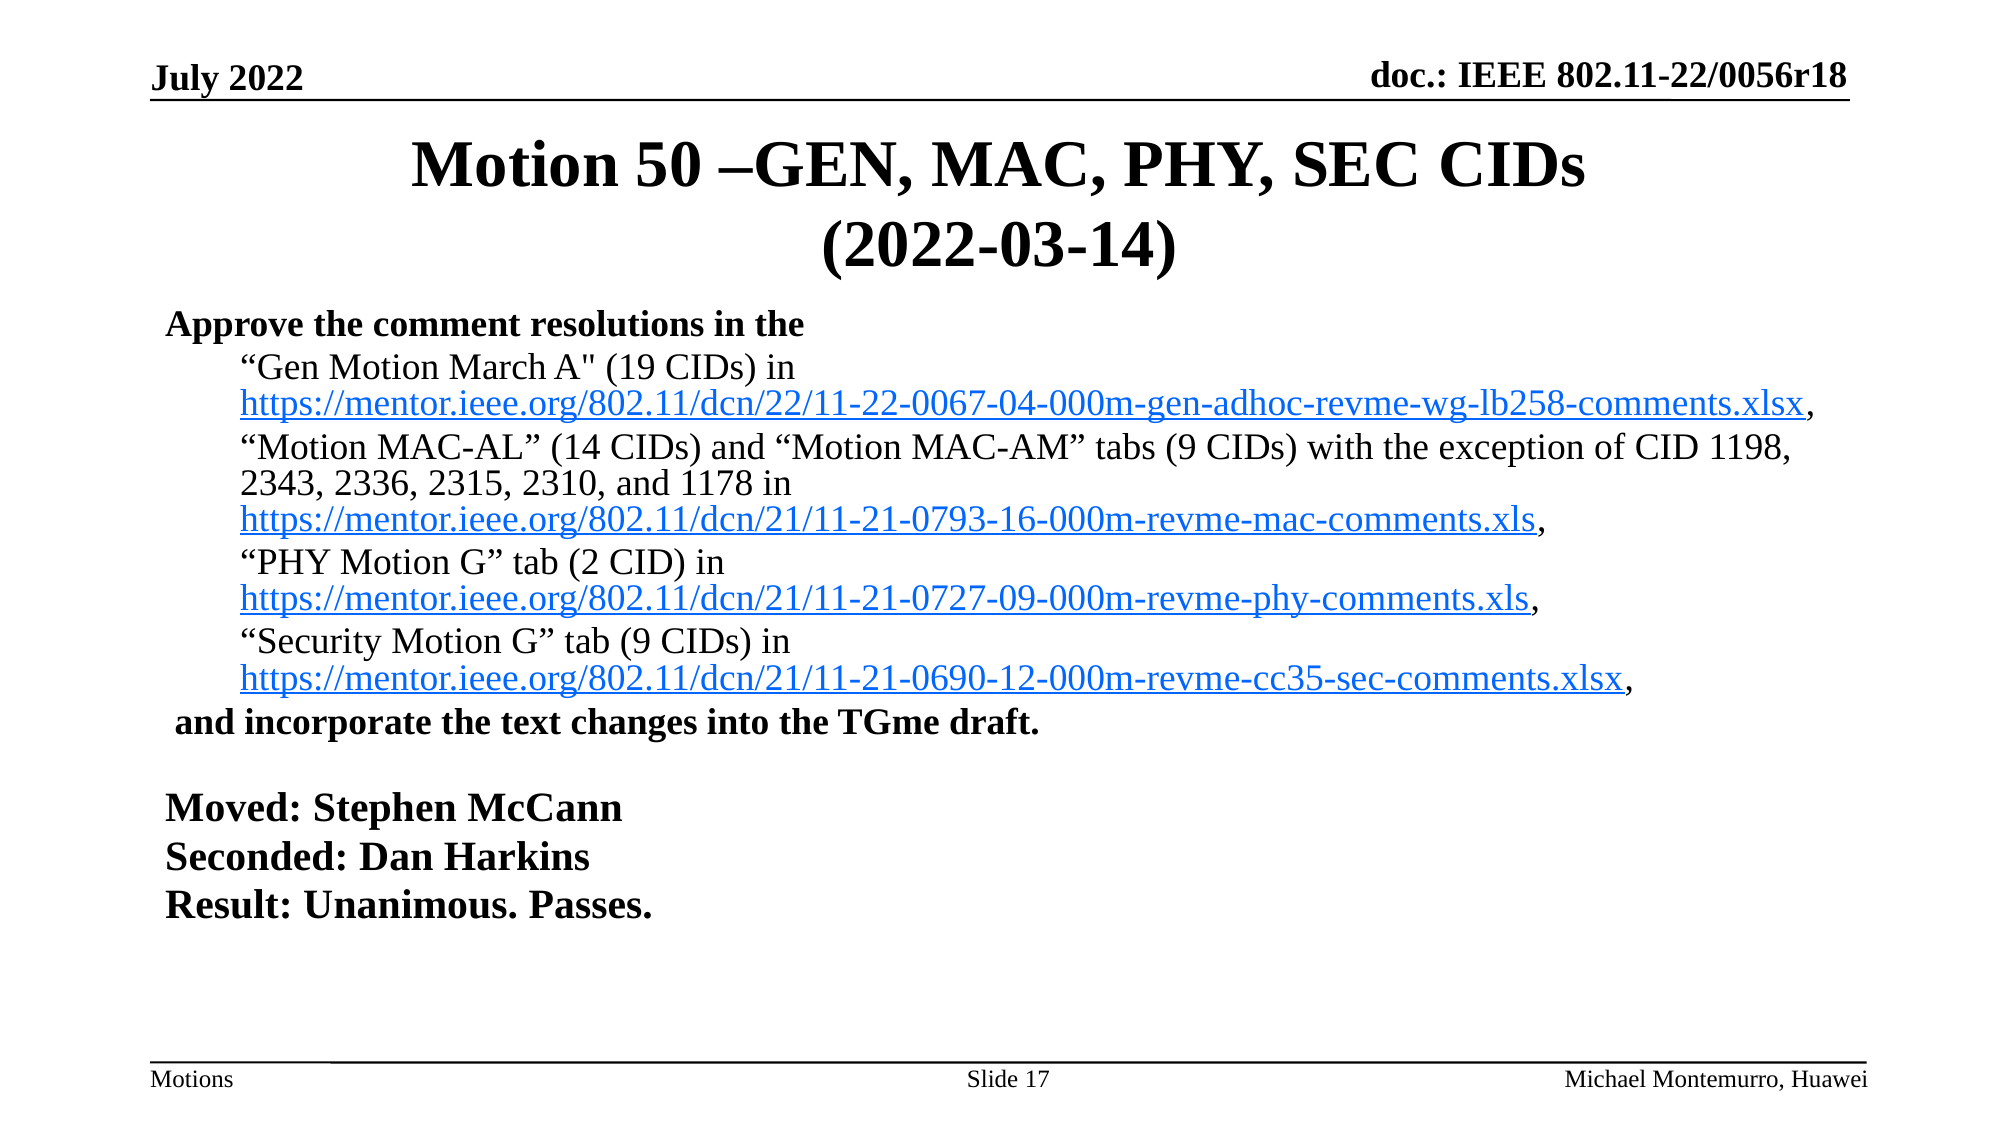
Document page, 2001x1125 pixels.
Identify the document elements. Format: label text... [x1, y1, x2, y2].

title Motion 50 –GEN, MAC, PHY, SEC CIDs (2022-03-14) [150, 112, 1850, 288]
list Approve the comment resolutions in the “Gen Motion March A" (19 CIDs) in https://mentor.ieee.org/802.11/dcn/22/11-22-0067-04-000m-gen-adhoc-revme-wg-lb258-comments.xlsx, “Motion MAC-AL” (14 CIDs) and “Motion MAC-AM” tabs (9 CIDs) with the exception of CID 1198, 2343, 2336, 2315, 2310, and 1178 in https://mentor.ieee.org/802.11/dcn/21/11-21-0793-16-000m-revme-mac-comments.xls, “PHY Motion G” tab (2 CID) in https://mentor.ieee.org/802.11/dcn/21/11-21-0727-09-000m-revme-phy-comments.xls, “Security Motion G” tab (9 CIDs) in https://mentor.ieee.org/802.11/dcn/21/11-21-0690-12-000m-revme-cc35-sec-comments.xlsx, and incorporate the text changes into the TGme draft. Moved: Stephen McCann Seconded: Dan Harkins Result: Unanimous. Passes. [150, 299, 1850, 975]
slide_number Slide 17 [964, 1061, 1053, 1125]
footer Michael Montemurro, Huawei [1266, 1061, 1869, 1093]
